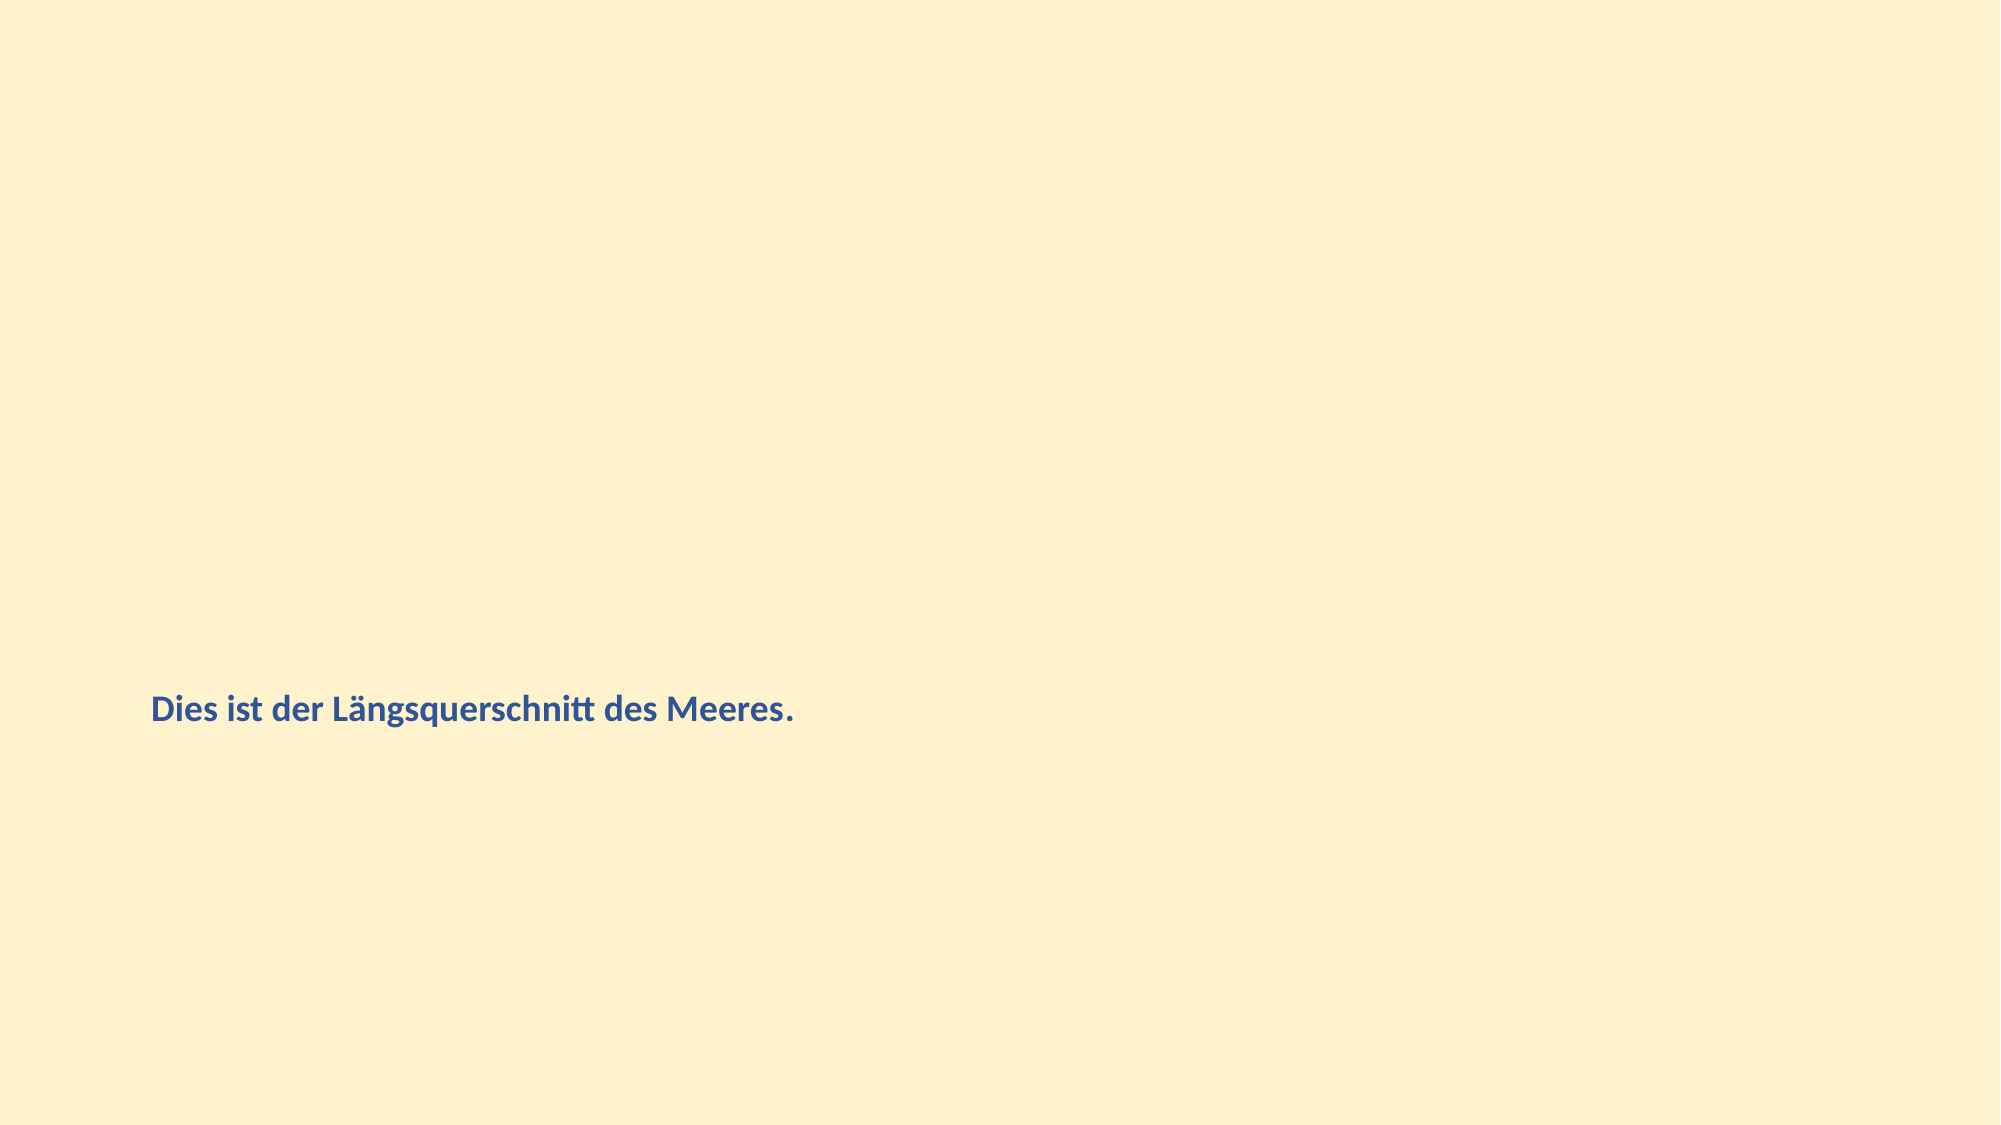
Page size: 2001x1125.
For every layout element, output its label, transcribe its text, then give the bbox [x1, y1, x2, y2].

text_box Dies ist der Längsquerschnitt des Meeres. [136, 676, 1143, 737]
